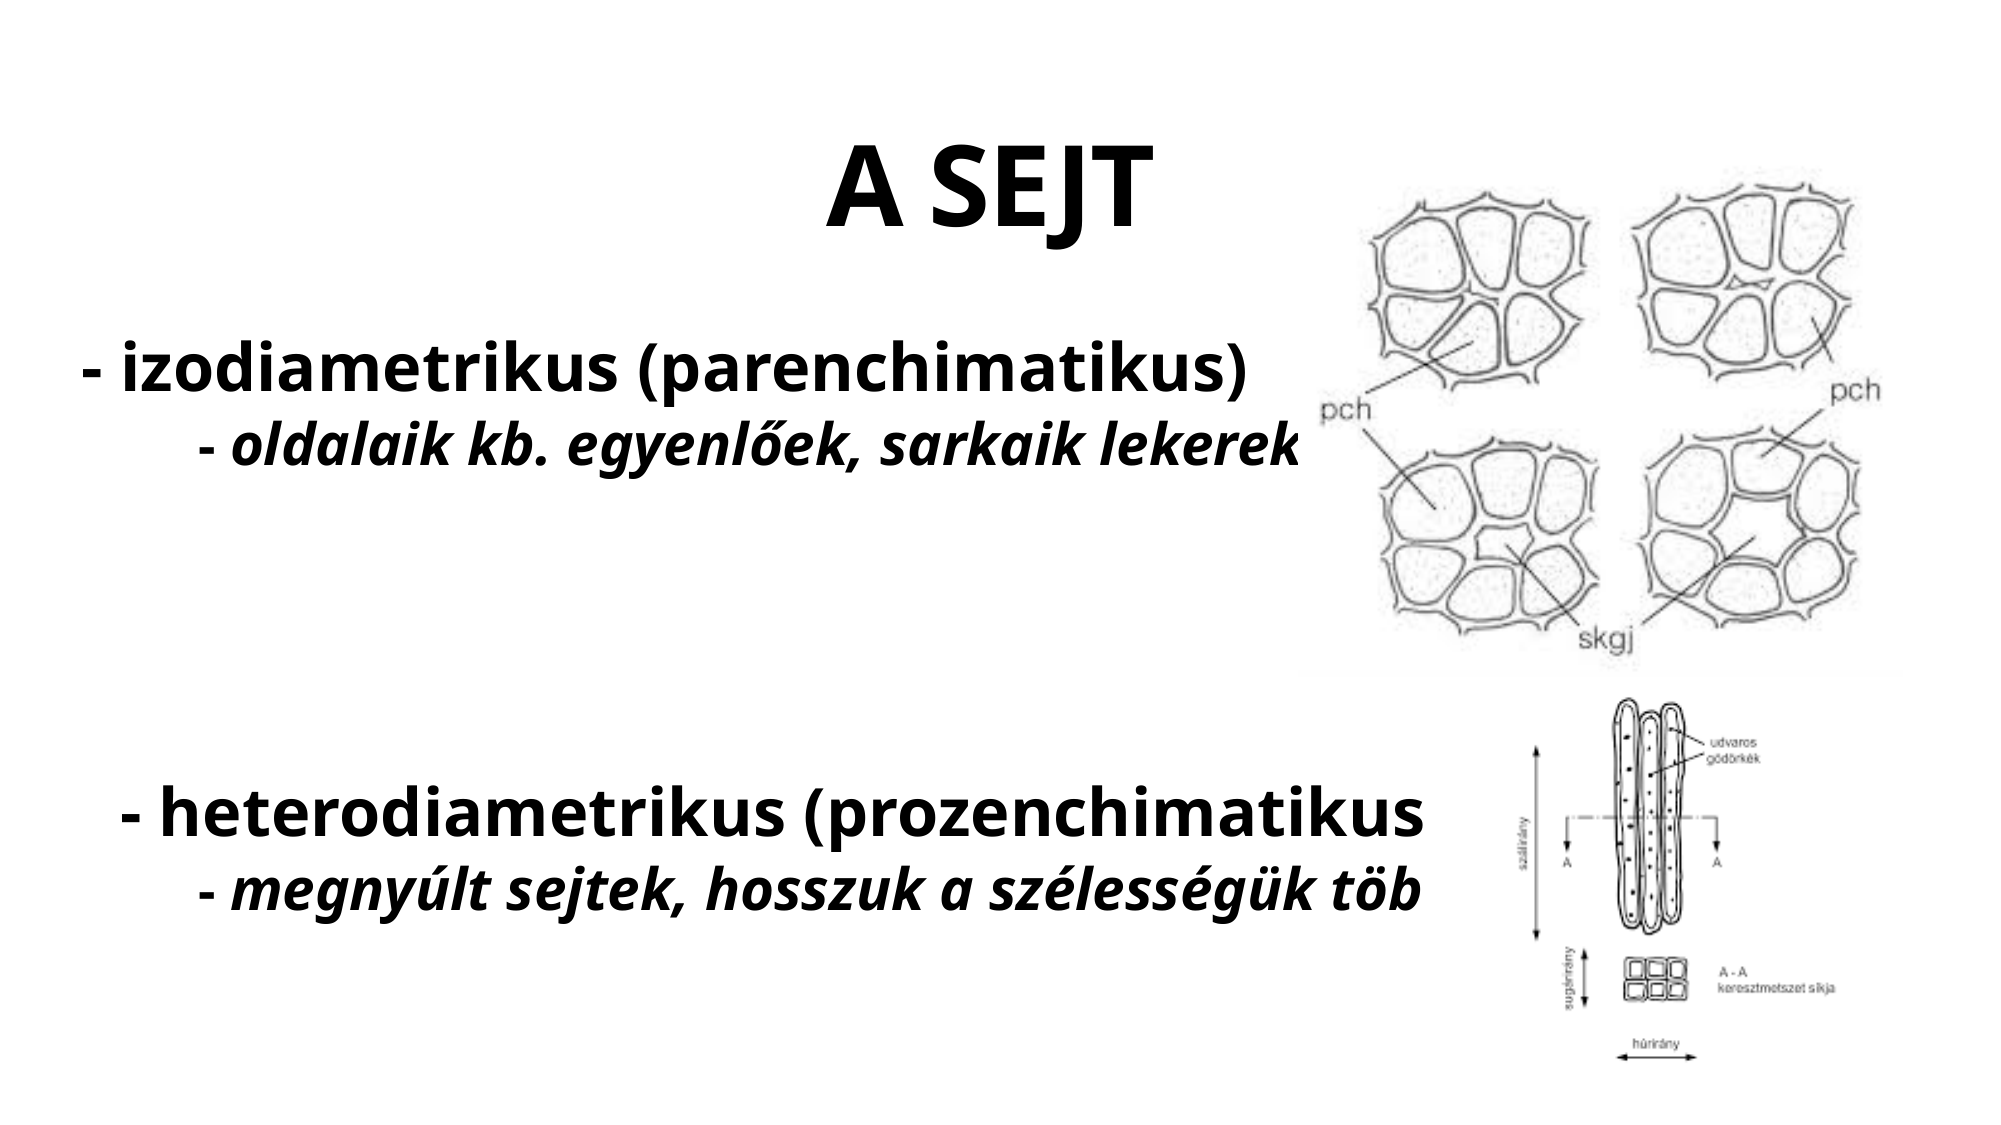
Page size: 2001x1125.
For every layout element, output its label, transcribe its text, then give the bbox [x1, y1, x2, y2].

title A SEJT [107, 81, 1875, 303]
list - izodiametrikus (parenchimatikus) - oldalaik kb. egyenlőek, sarkaik lekerekítettek - heterodiametrikus (prozenchimatikus) - megnyúlt sejtek, hosszuk a szélességük többszöröse [48, 329, 1876, 1043]
picture [1298, 147, 1903, 677]
picture [1423, 690, 1931, 1071]
